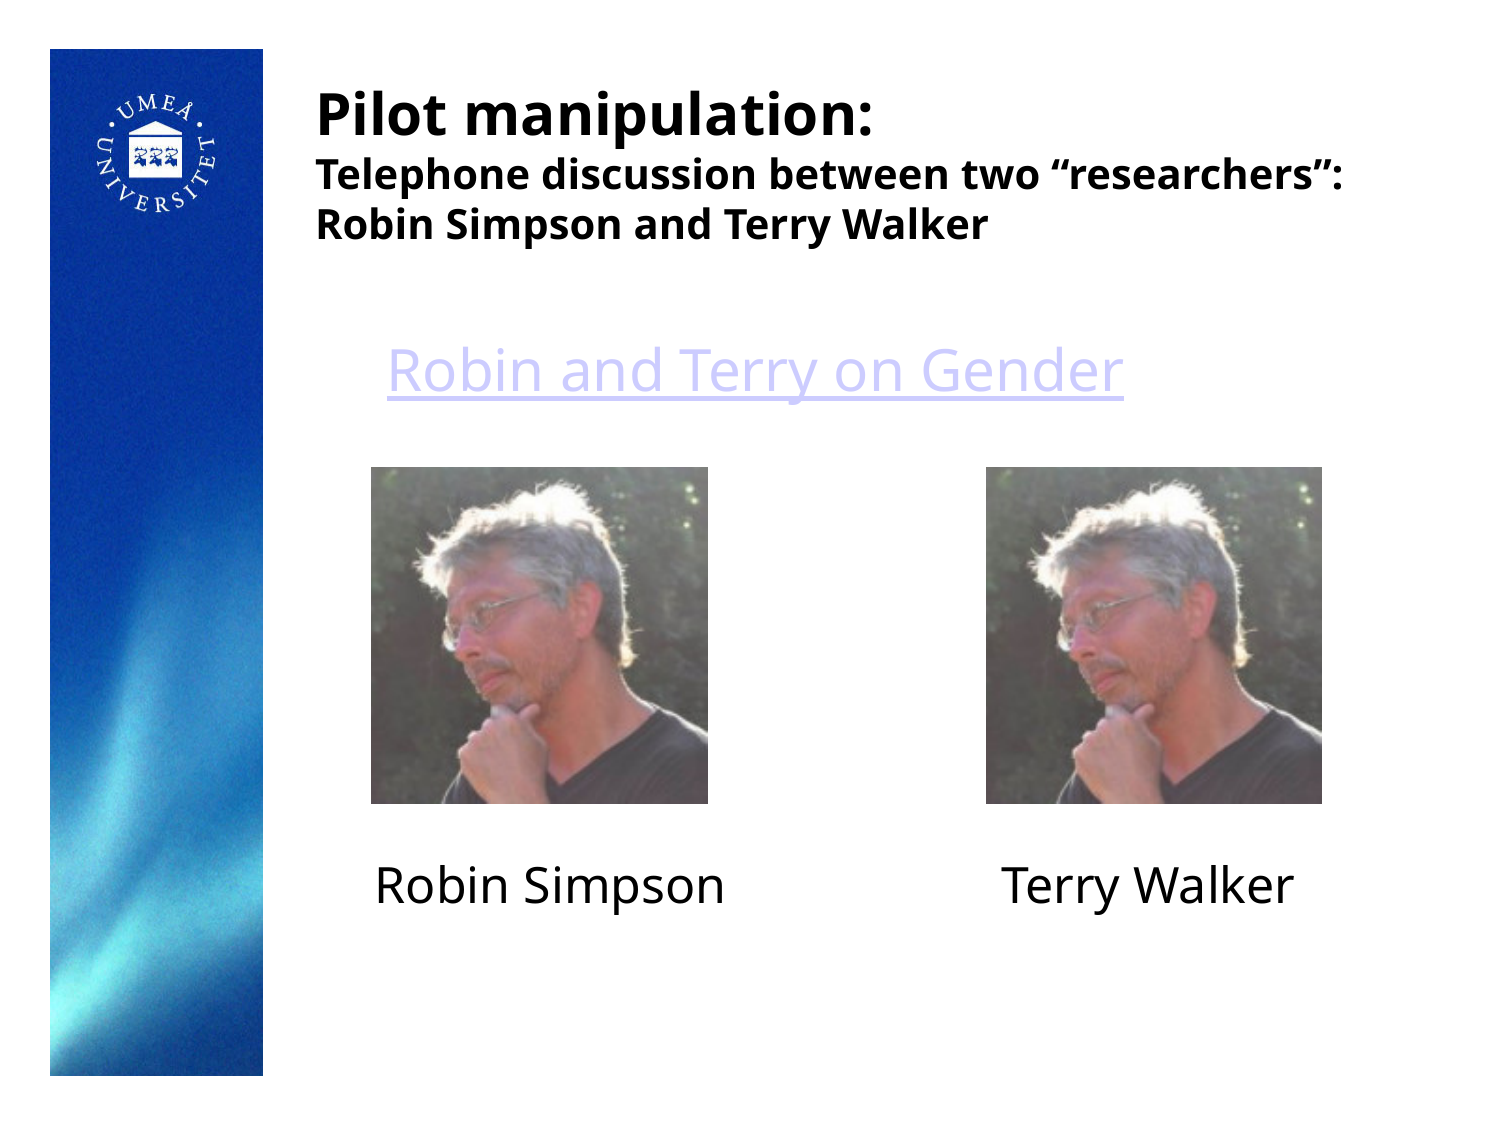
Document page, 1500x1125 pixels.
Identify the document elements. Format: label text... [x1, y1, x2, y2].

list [371, 467, 708, 804]
text_box Robin and Terry on Gender [371, 326, 1247, 421]
picture [50, 49, 263, 1076]
title Pilot manipulation: Telephone discussion between two “researchers”: Robin Simpson and Terry Walker [300, 75, 1471, 250]
text_box Robin Simpson [360, 845, 777, 921]
text_box Terry Walker [986, 845, 1357, 921]
picture [985, 467, 1322, 804]
